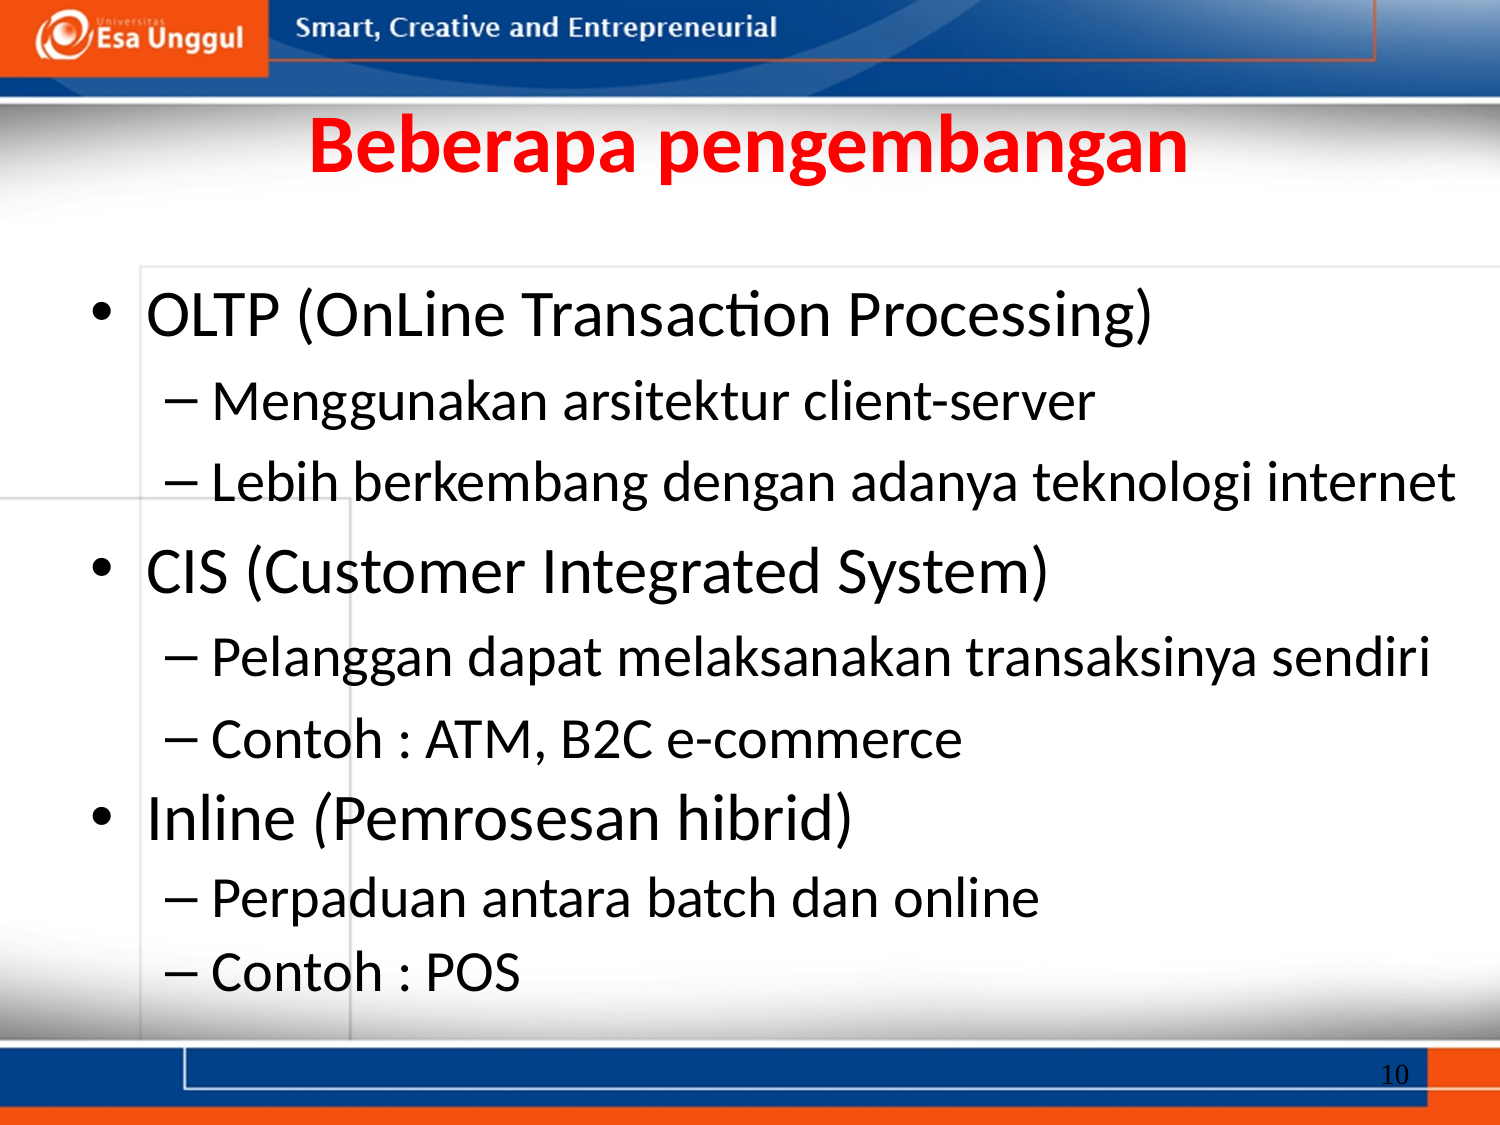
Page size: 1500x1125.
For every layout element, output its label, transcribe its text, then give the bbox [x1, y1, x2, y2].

picture [0, 0, 1500, 1125]
title Beberapa pengembangan [75, 45, 1425, 233]
list OLTP (OnLine Transaction Processing) Menggunakan arsitektur client-server Lebih berkembang dengan adanya teknologi internet CIS (Customer Integrated System) Pelanggan dapat melaksanakan transaksinya sendiri Contoh : ATM, B2C e-commerce Inline (Pemrosesan hibrid) Perpaduan antara batch dan online Contoh : POS [75, 262, 1488, 1125]
